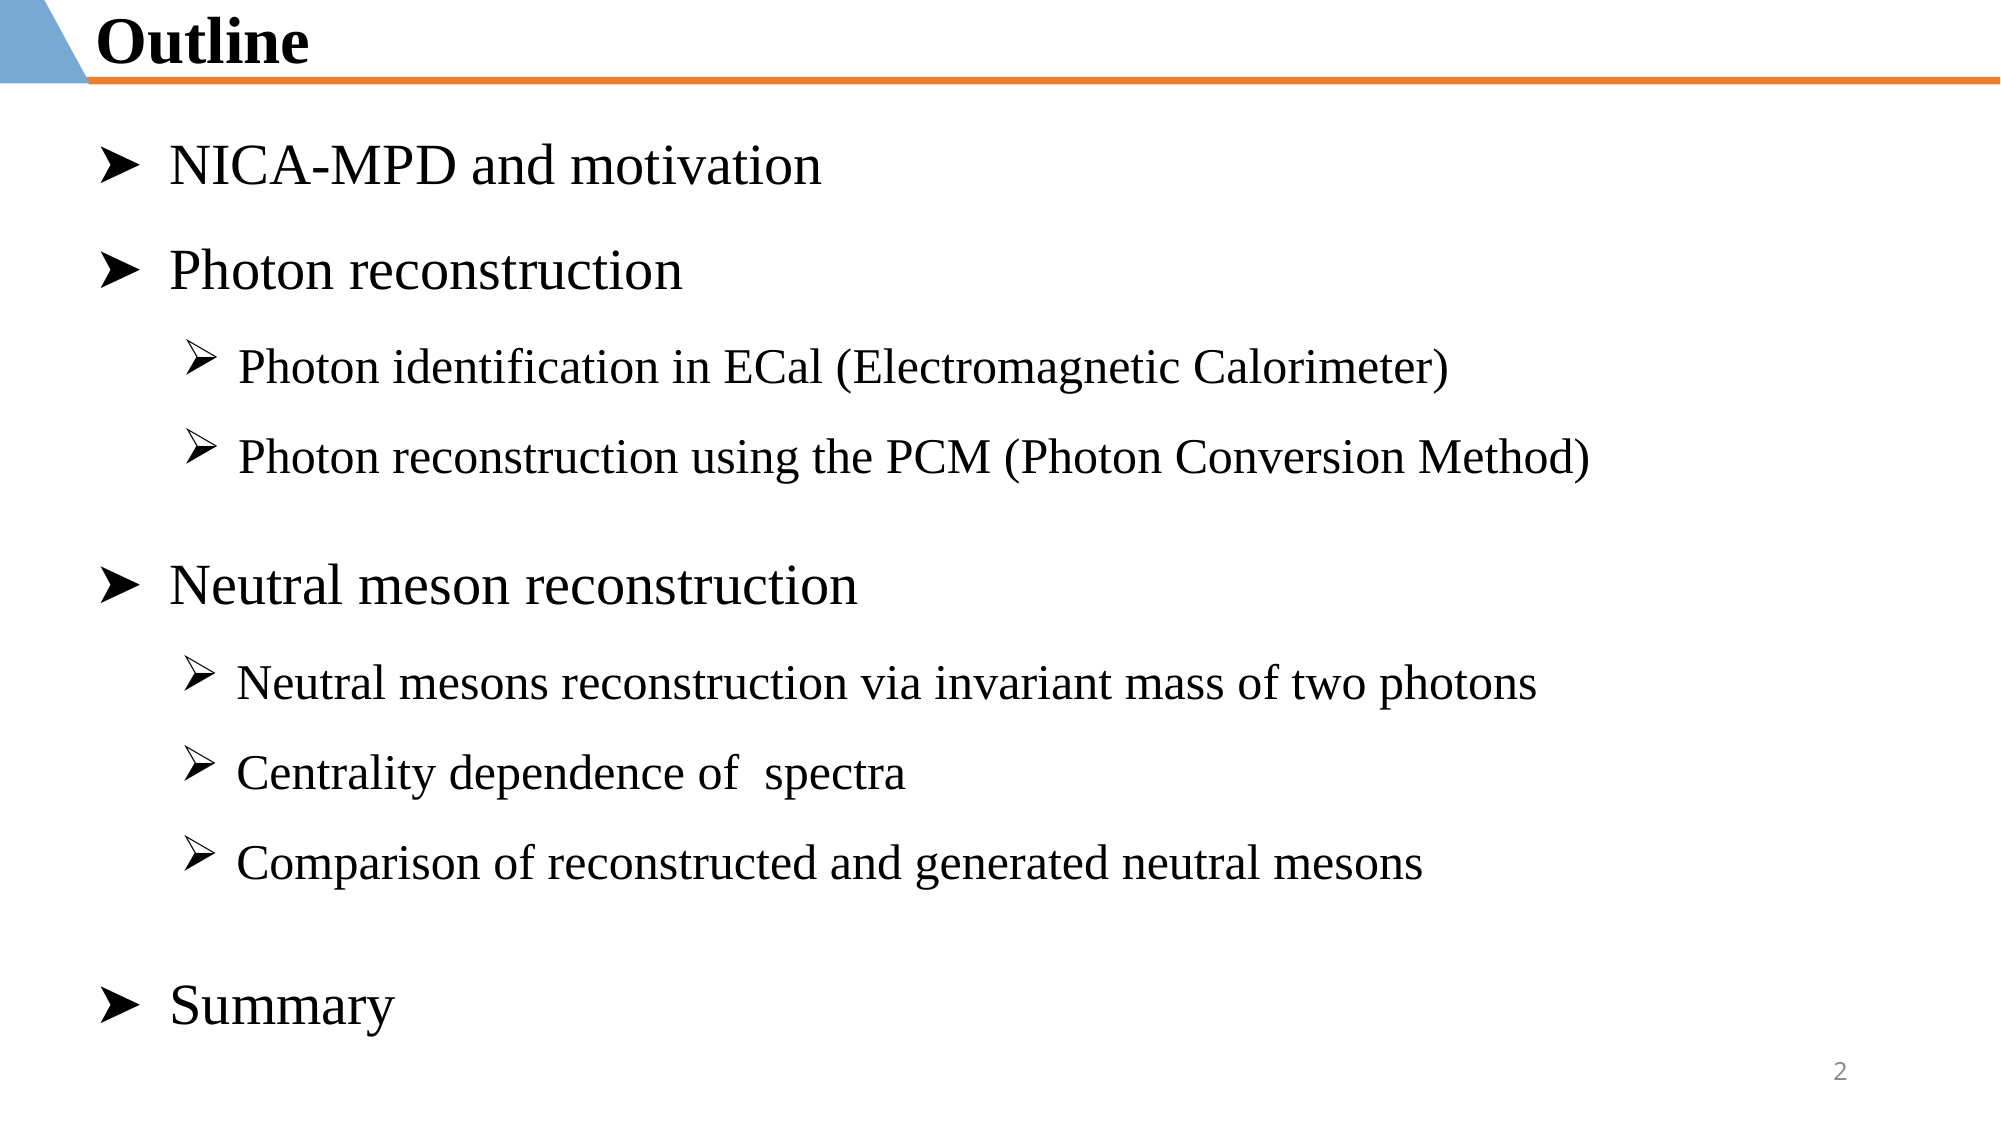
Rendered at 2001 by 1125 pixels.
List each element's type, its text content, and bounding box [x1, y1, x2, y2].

text_box Photon identification in ECal (Electromagnetic Calorimeter) Photon reconstruction using the PCM (Photon Conversion Method) [167, 295, 1607, 491]
slide_number 2 [1412, 1044, 1863, 1103]
text_box Outline [80, 0, 326, 83]
text_box NICA-MPD and motivation Photon reconstruction Neutral meson reconstruction Summary [79, 83, 1958, 1044]
